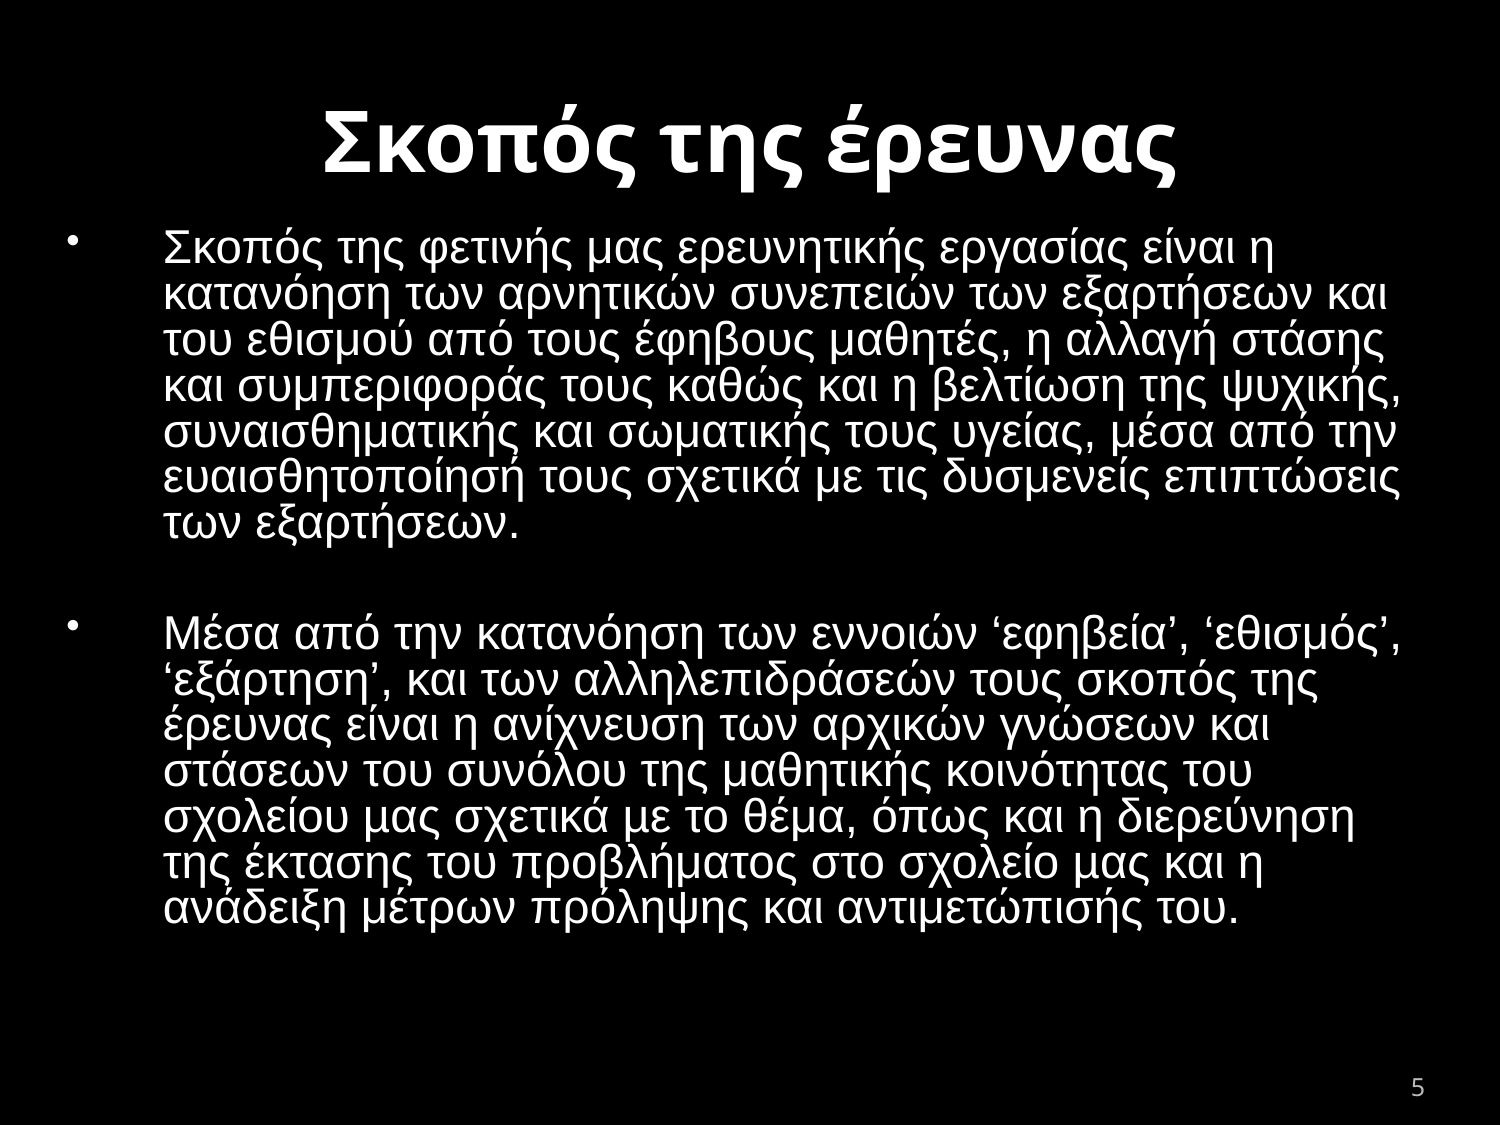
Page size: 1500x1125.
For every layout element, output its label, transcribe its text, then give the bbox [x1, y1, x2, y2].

slide_number 5 [1299, 1052, 1425, 1113]
list Σκοπός της φετινής μας ερευνητικής εργασίας είναι η κατανόηση των αρνητικών συνεπειών των εξαρτήσεων και του εθισμού από τους έφηβους μαθητές, η αλλαγή στάσης και συμπεριφοράς τους καθώς και η βελτίωση της ψυχικής, συναισθηματικής και σωματικής τους υγείας, μέσα από την ευαισθητοποίησή τους σχετικά με τις δυσμενείς επιπτώσεις των εξαρτήσεων. Μέσα από την κατανόηση των εννοιών ‘εφηβεία’, ‘εθισμός’, ‘εξάρτηση’, και των αλληλεπιδράσεών τους σκοπός της έρευνας είναι η ανίχνευση των αρχικών γνώσεων και στάσεων του συνόλου της μαθητικής κοινότητας του σχολείου µας σχετικά µε το θέμα, όπως και η διερεύνηση της έκτασης του προβλήματος στο σχολείο µας και η ανάδειξη μέτρων πρόληψης και αντιμετώπισής του. [53, 220, 1437, 964]
title Σκοπός της έρευνας [75, 45, 1425, 220]
